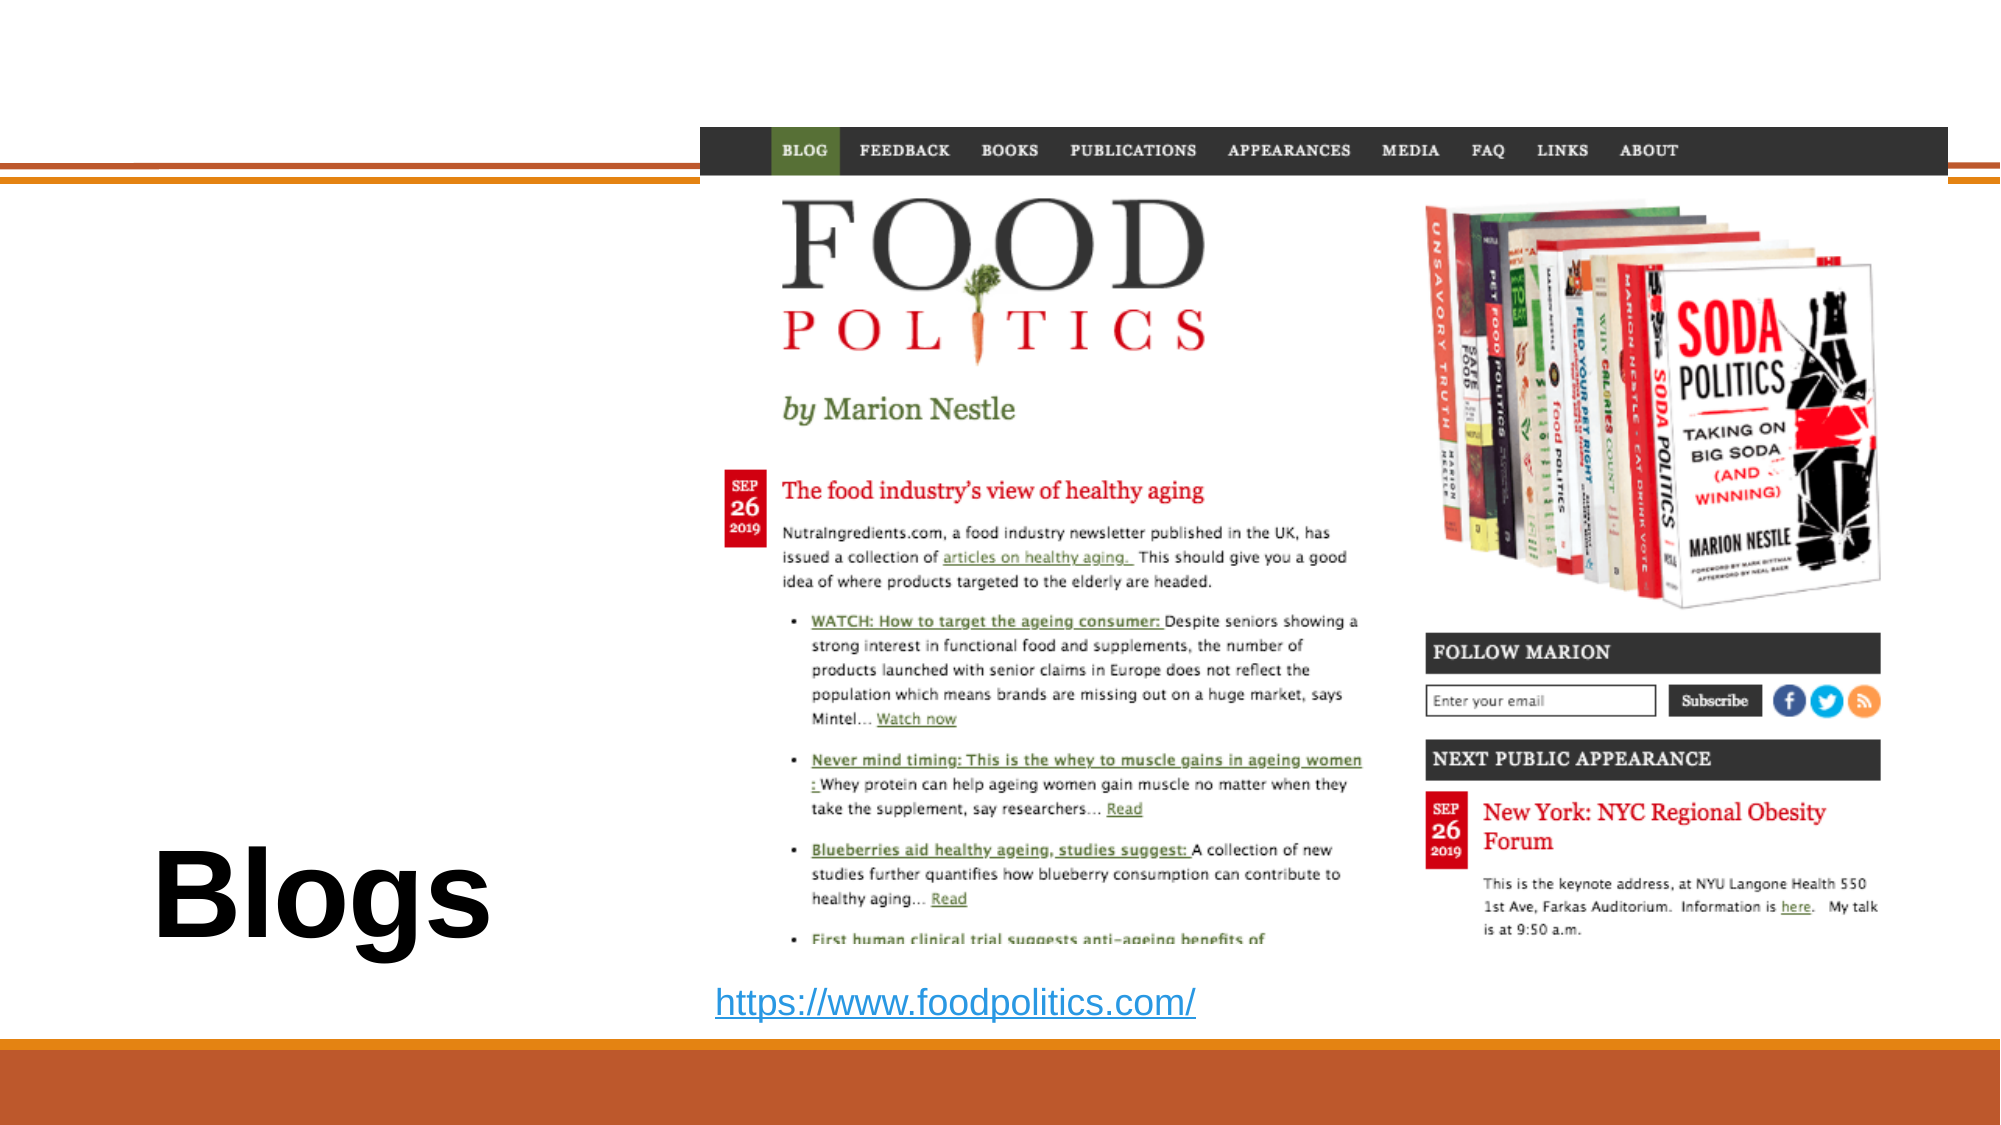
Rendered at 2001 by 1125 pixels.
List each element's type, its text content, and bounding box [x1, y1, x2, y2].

title Blogs [136, 154, 650, 971]
picture [700, 127, 1948, 945]
text_box https://www.foodpolitics.com/ [700, 970, 1407, 1031]
